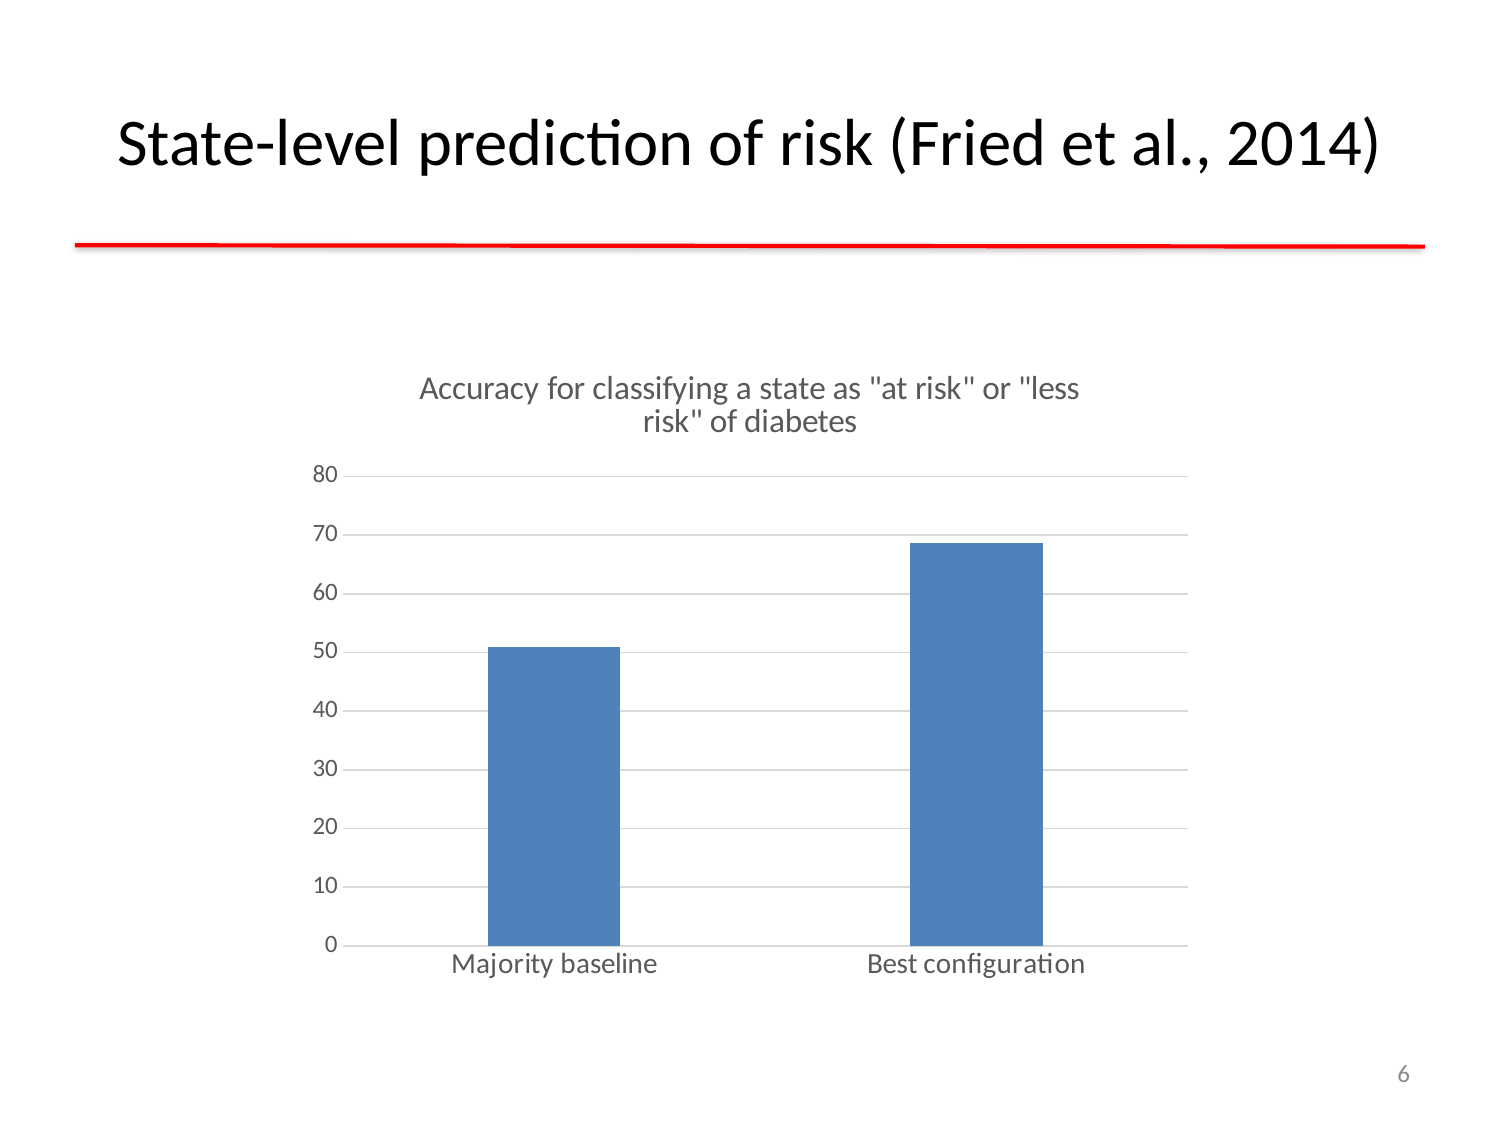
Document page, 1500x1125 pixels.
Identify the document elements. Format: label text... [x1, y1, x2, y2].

title State-level prediction of risk (Fried et al., 2014) [75, 45, 1425, 233]
chart [293, 343, 1206, 995]
slide_number 6 [1074, 1042, 1425, 1103]
